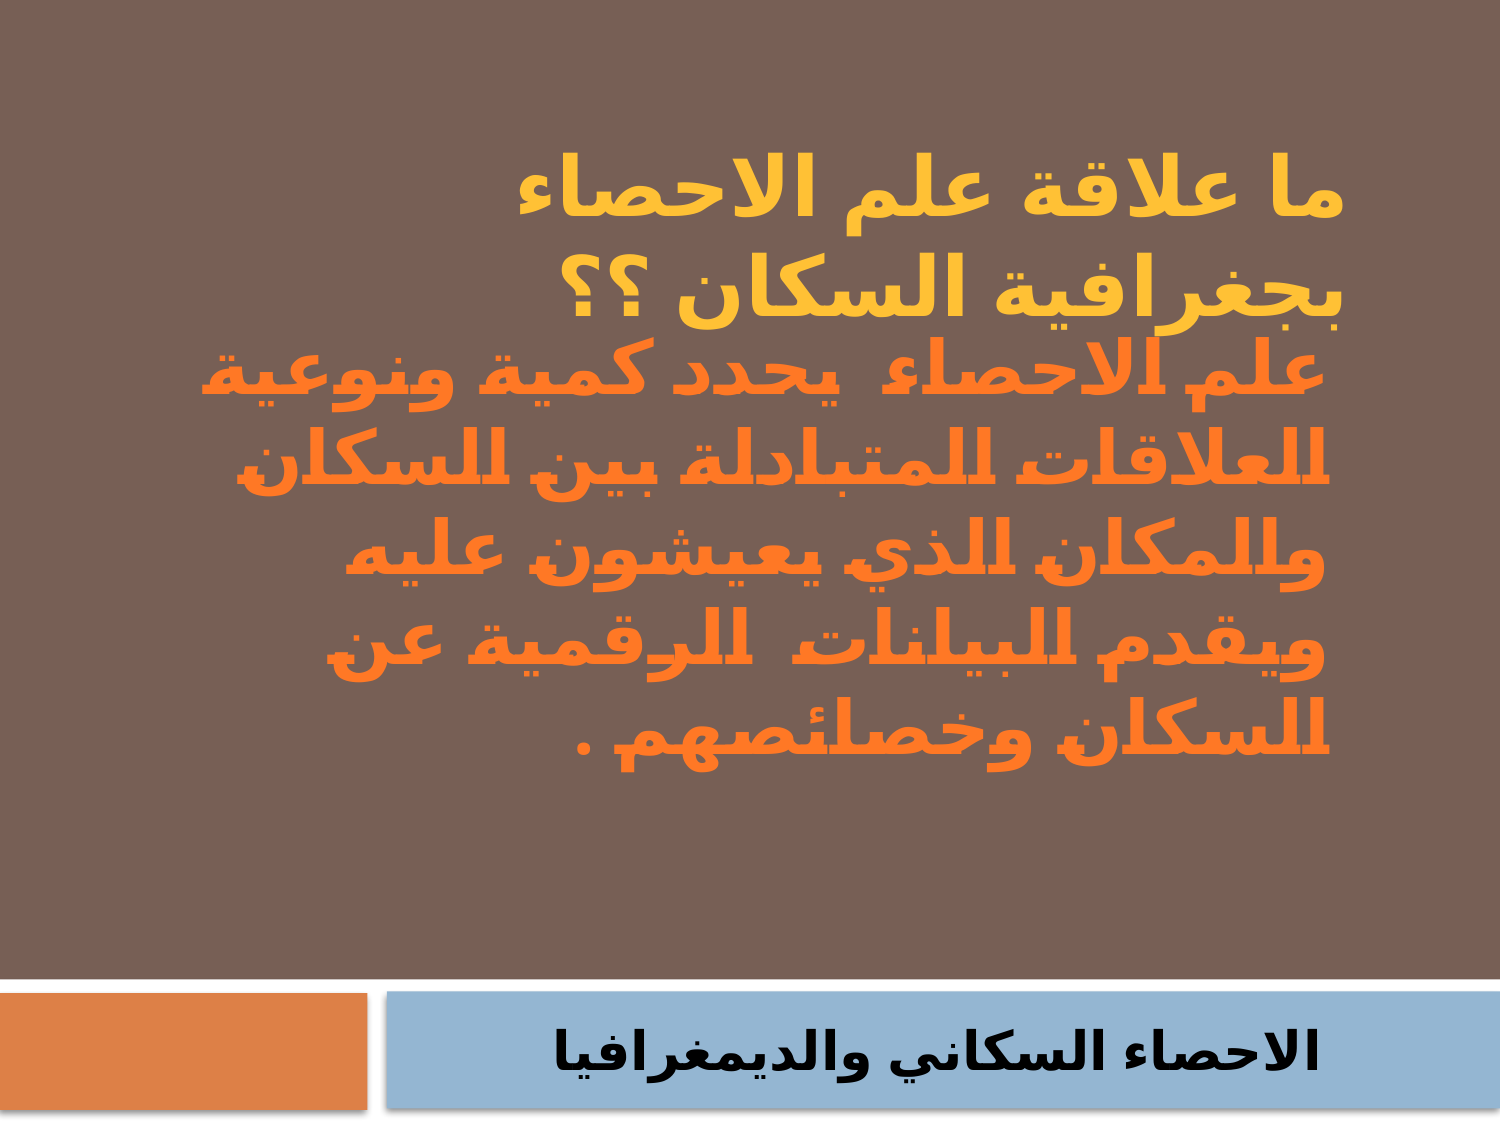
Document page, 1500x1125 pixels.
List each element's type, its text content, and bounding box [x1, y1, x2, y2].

text_box علم الاحصاء يحدد كمية ونوعية العلاقات المتبادلة بين السكان والمكان الذي يعيشون عليه ويقدم البيانات الرقمية عن السكان وخصائصهم . [152, 312, 1346, 777]
subtitle الاحصاء السكاني والديمغرافيا [387, 992, 1488, 1105]
text_box ما علاقة علم الاحصاء بجغرافية السكان ؟؟ [171, 125, 1365, 341]
